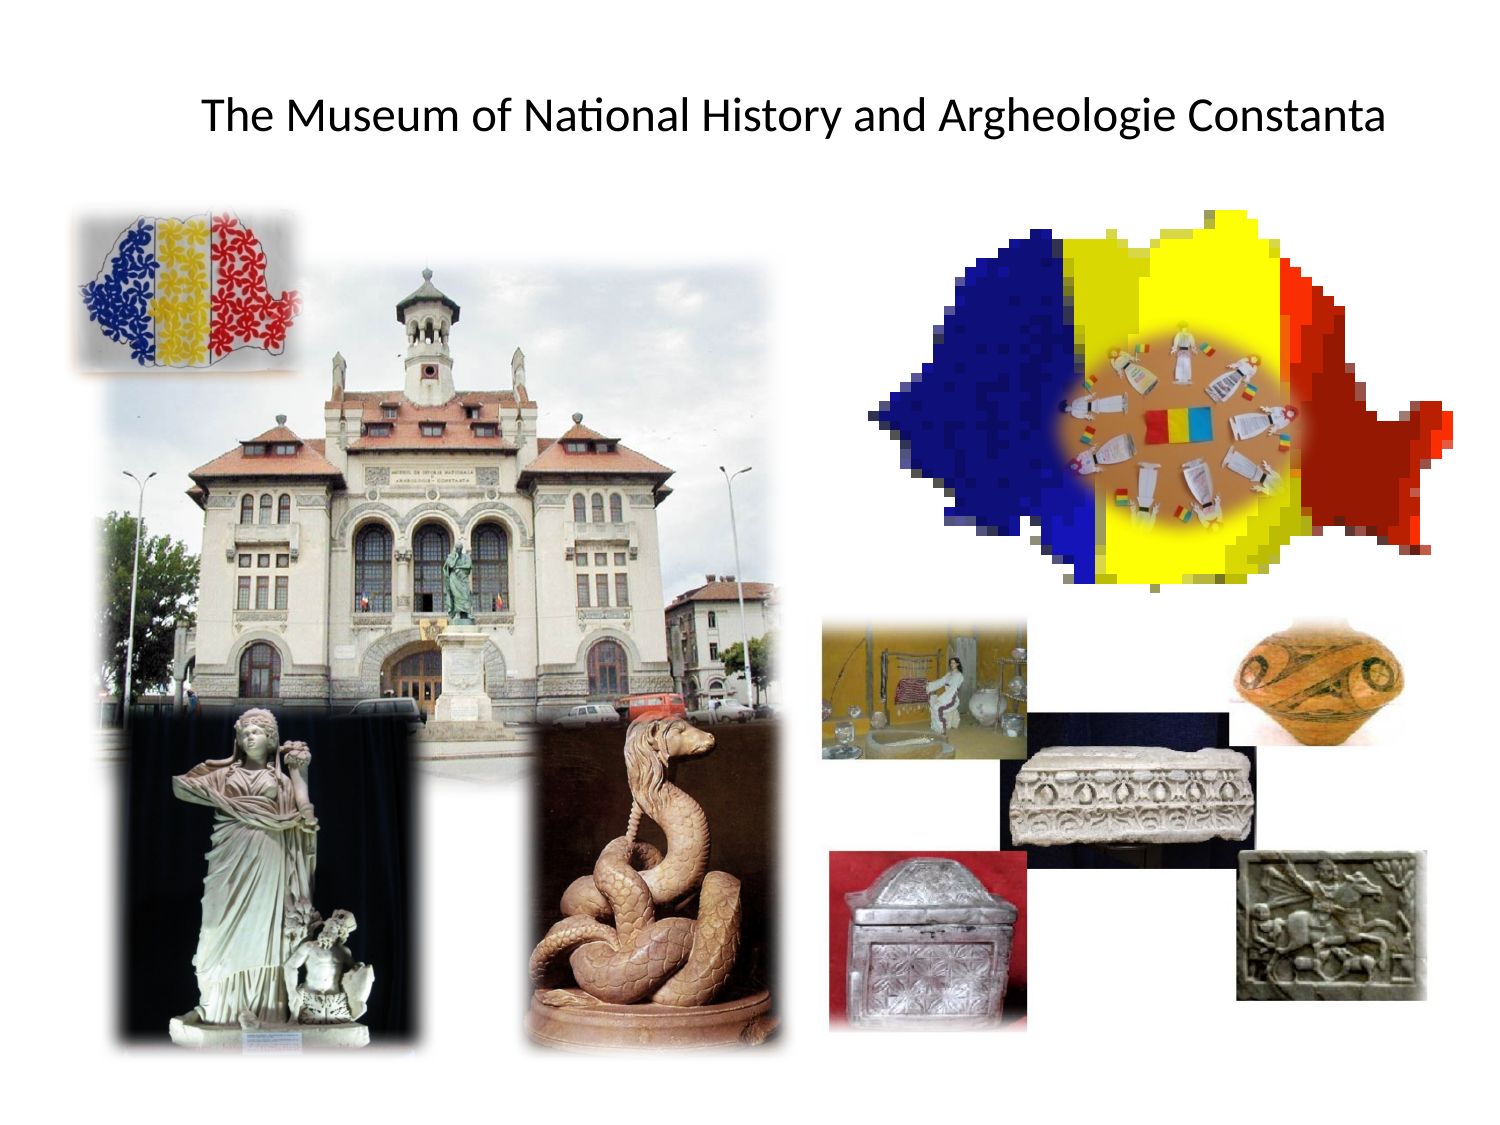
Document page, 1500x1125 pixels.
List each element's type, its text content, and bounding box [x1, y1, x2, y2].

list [87, 249, 788, 801]
picture [62, 199, 313, 388]
title The Museum of National History and Argheologie Constanta [75, 45, 1425, 233]
picture [99, 687, 438, 1063]
picture [512, 124, 1476, 1063]
